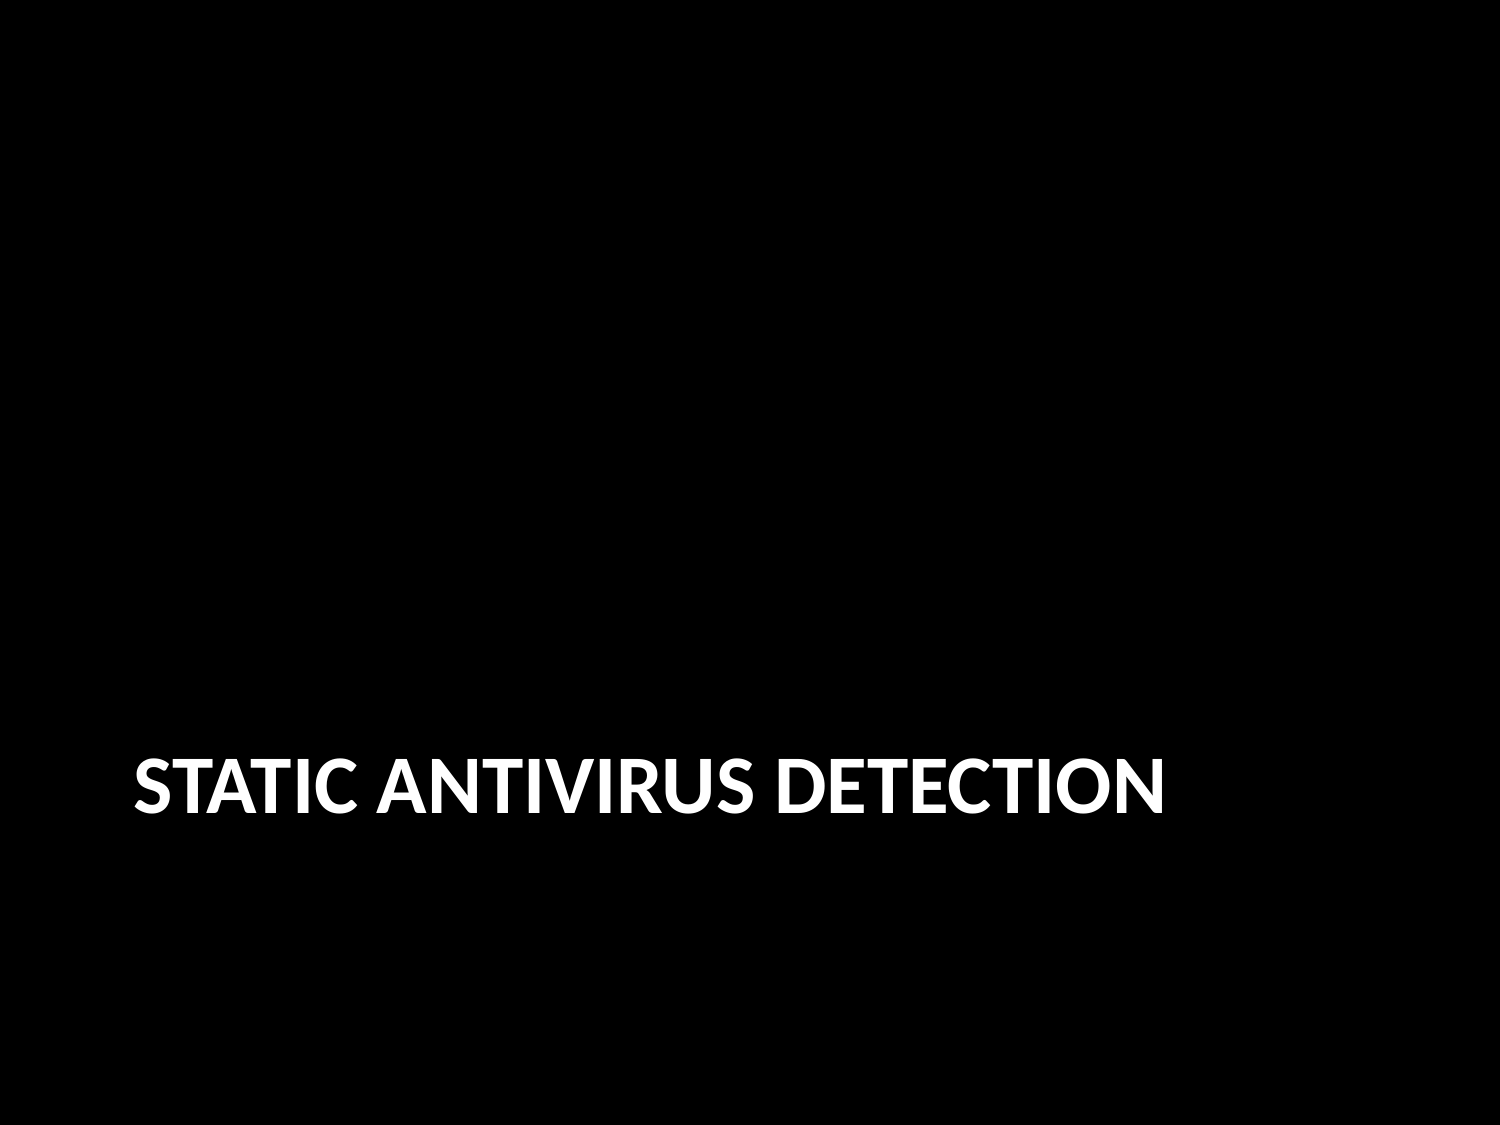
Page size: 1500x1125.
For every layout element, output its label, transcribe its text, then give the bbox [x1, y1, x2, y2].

title Static AntiVirus detection [118, 722, 1394, 947]
